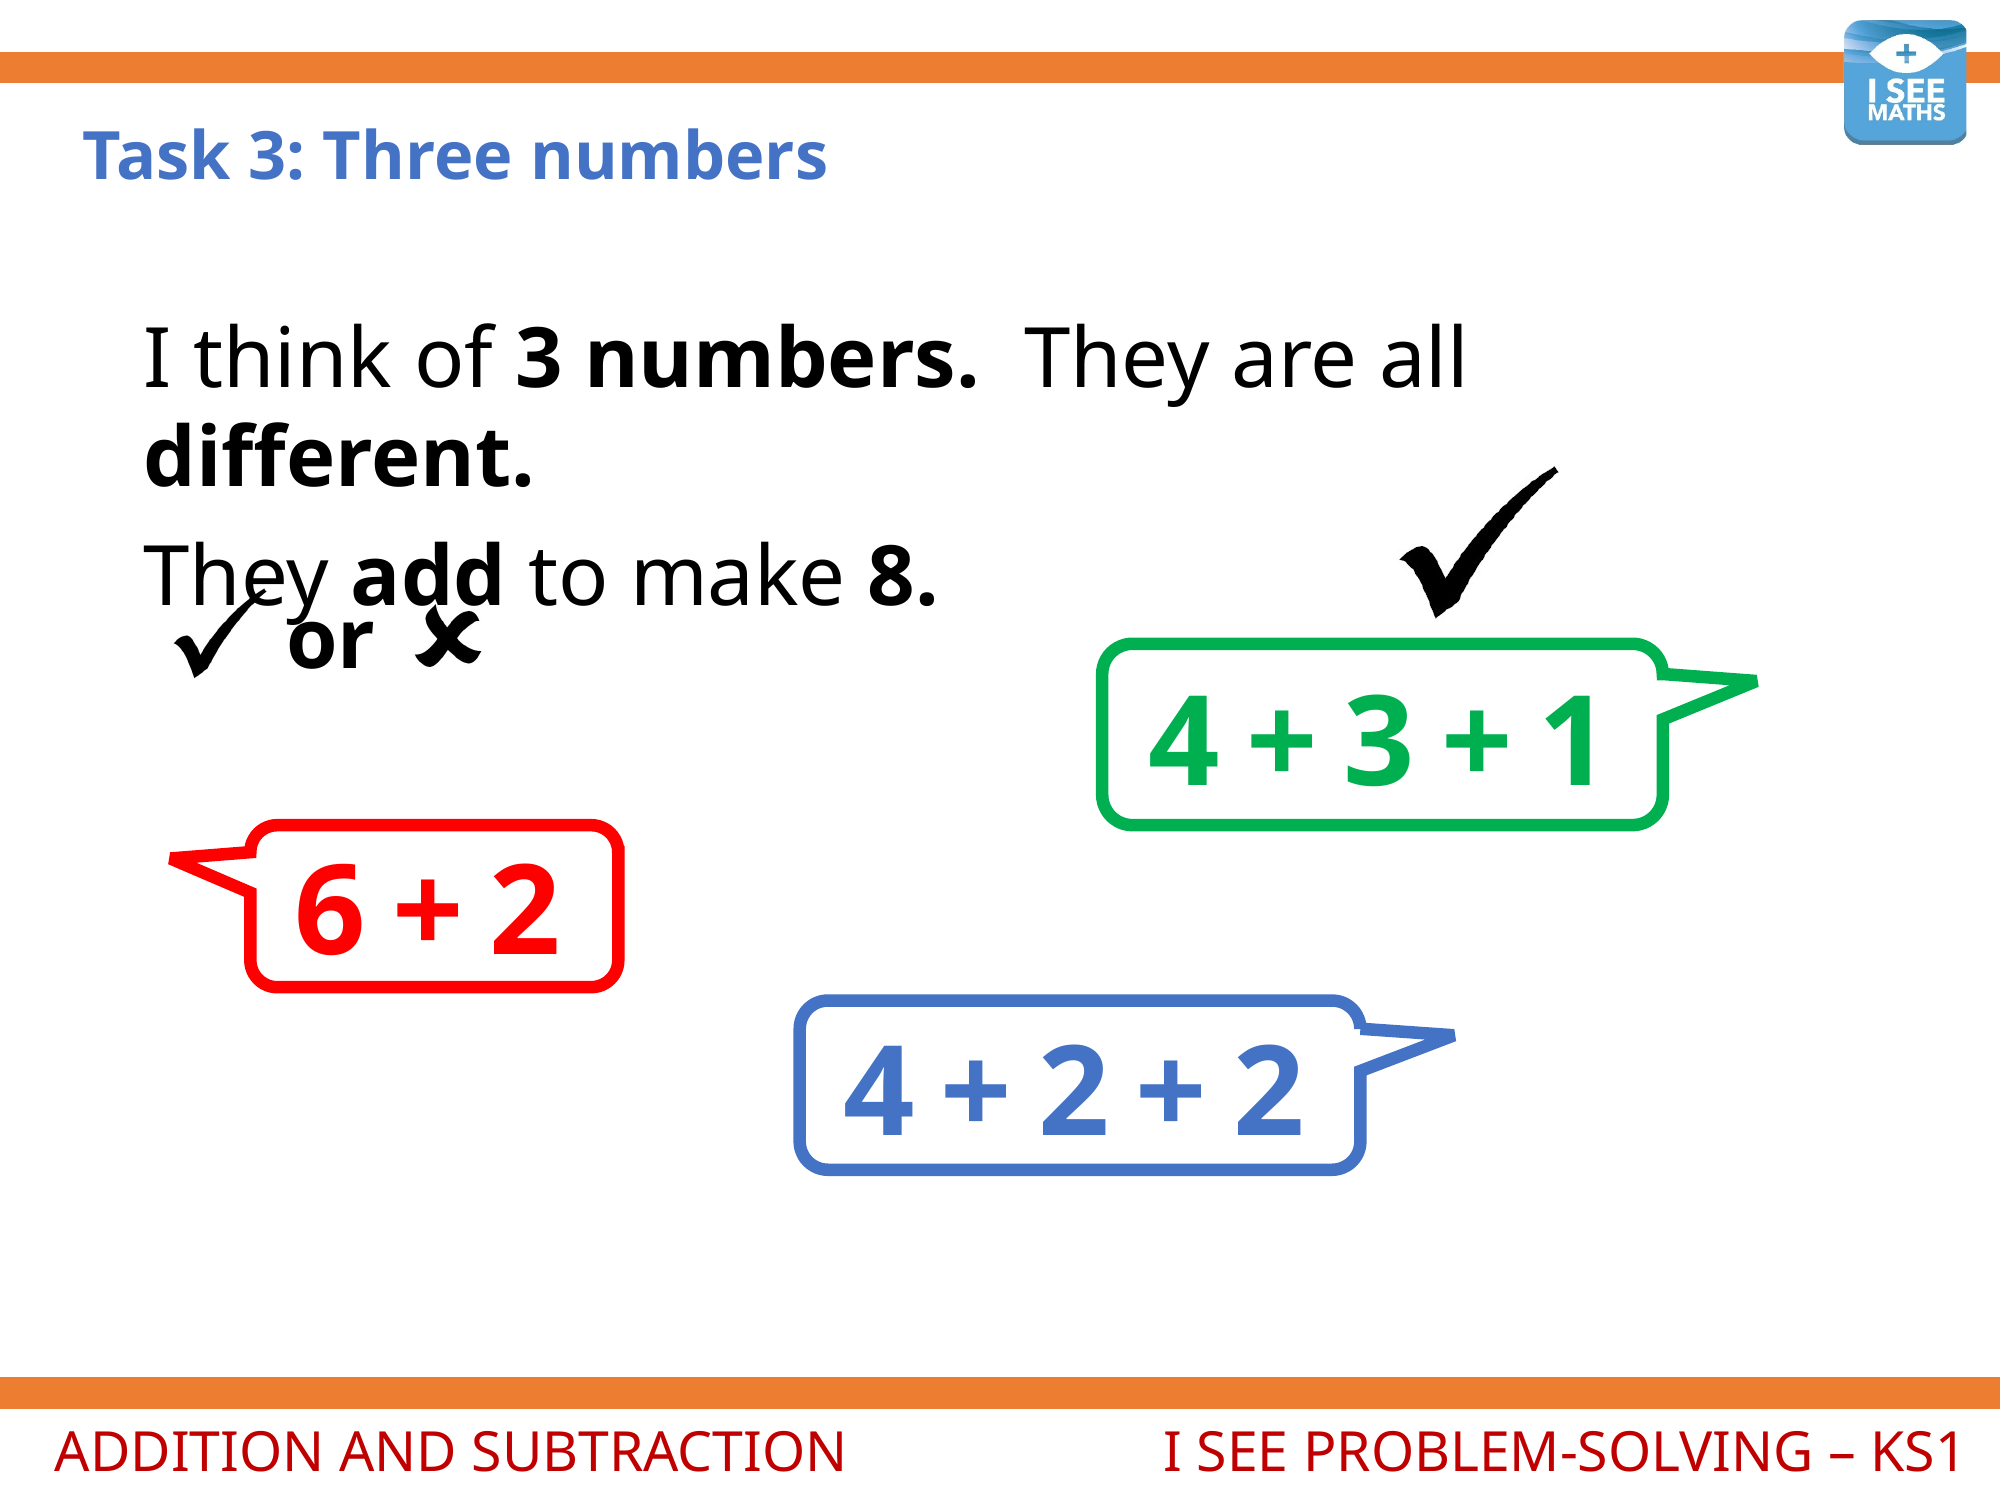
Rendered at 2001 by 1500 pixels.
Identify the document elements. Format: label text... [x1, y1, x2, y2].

text_box or [249, 630, 391, 693]
text_box I think of 3 numbers. They are all different. They add to make 8. [128, 296, 1874, 630]
text_box [170, 824, 620, 989]
text_box 4 + 2 + 2 [828, 1003, 1390, 1168]
picture [1843, 20, 1967, 145]
text_box [1695, 675, 1757, 708]
picture [405, 595, 495, 673]
text_box [798, 999, 1346, 1171]
text_box I SEE PROBLEM-SOLVING – KS1 [1148, 1409, 1984, 1491]
text_box [1390, 1029, 1455, 1061]
text_box 6 + 2 [279, 821, 592, 987]
text_box ADDITION AND SUBTRACTION [40, 1408, 864, 1491]
picture [167, 578, 280, 682]
text_box Task 3: Three numbers [68, 105, 844, 201]
text_box 4 + 3 + 1 [1134, 652, 1695, 818]
text_box [1967, 52, 2000, 83]
text_box [1101, 642, 1655, 827]
text_box [0, 52, 1843, 83]
text_box [0, 1377, 2000, 1409]
picture [1389, 449, 1582, 625]
